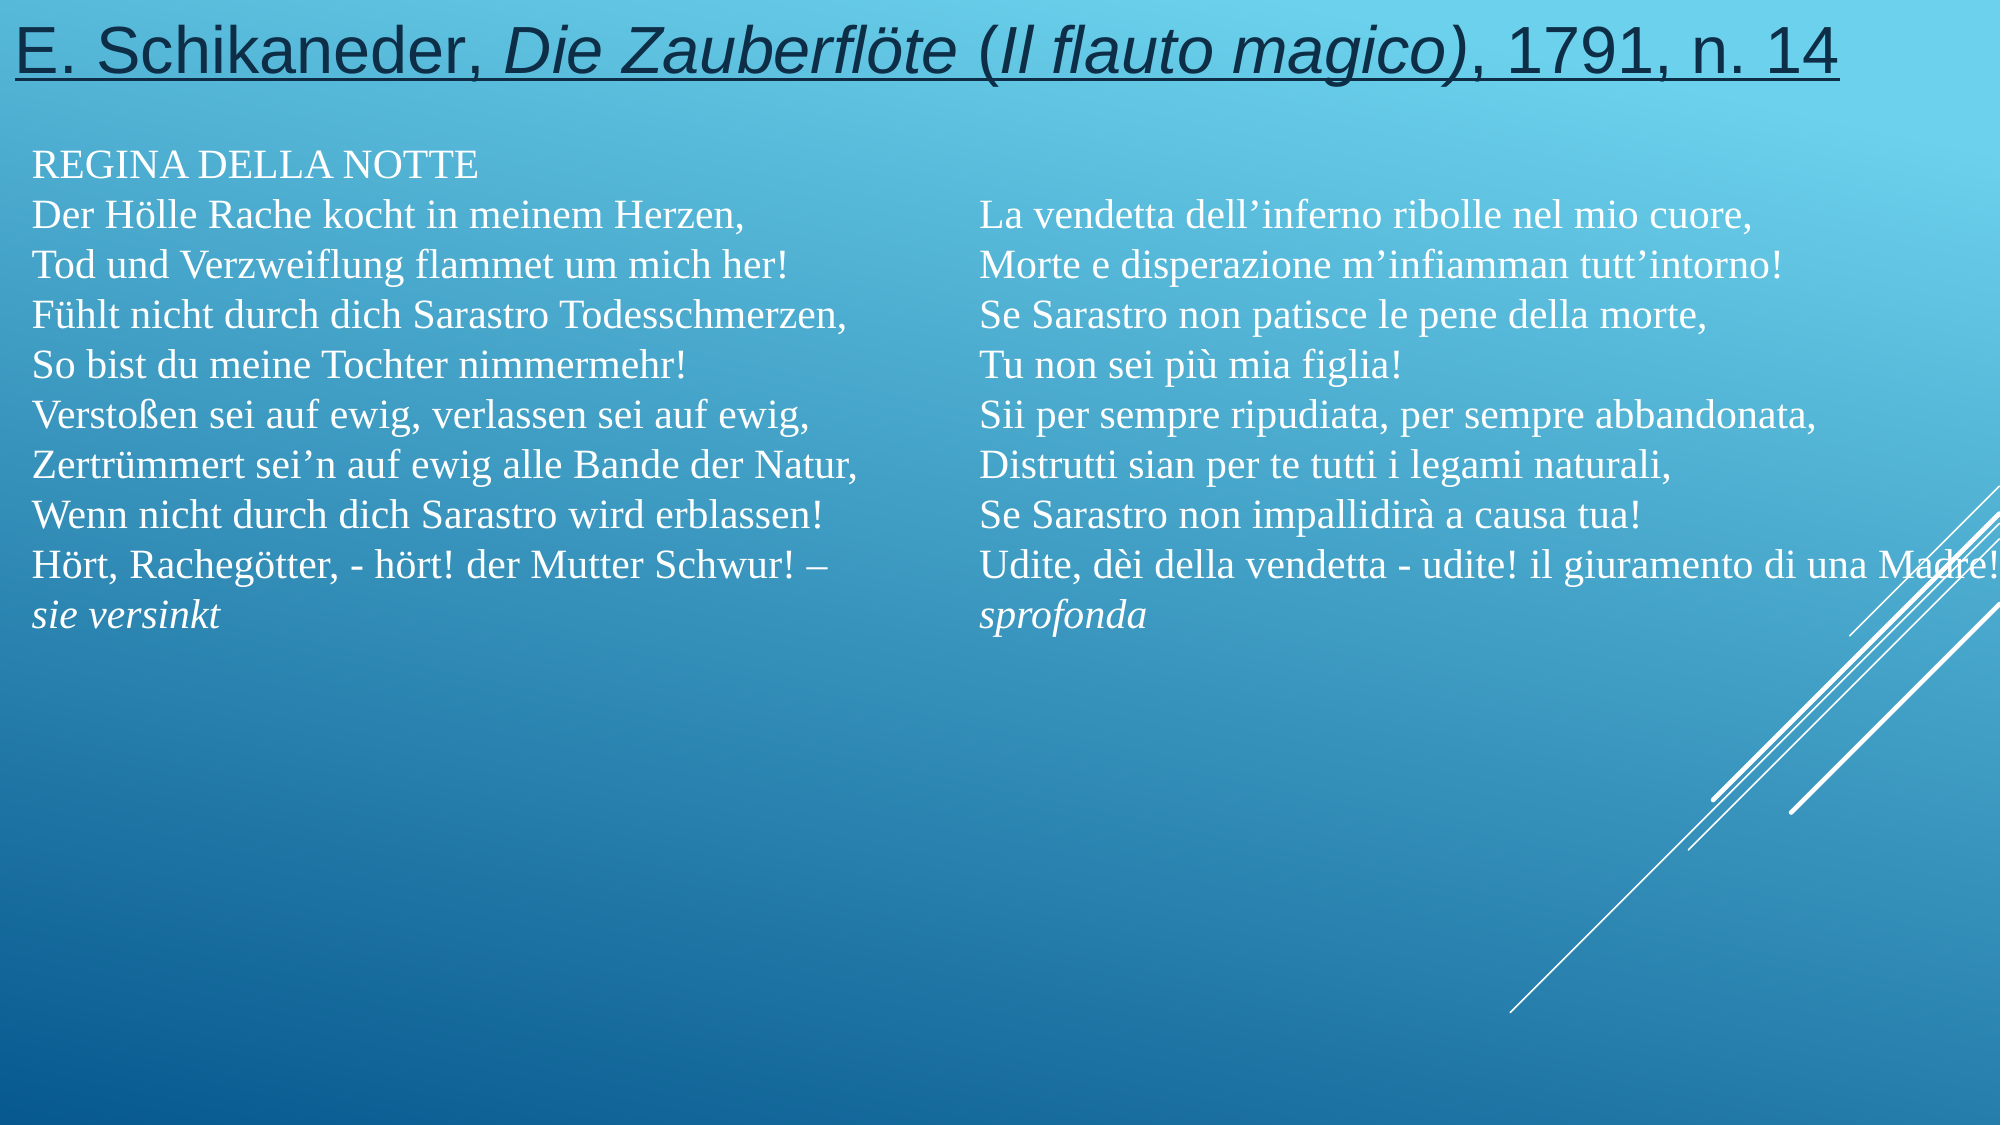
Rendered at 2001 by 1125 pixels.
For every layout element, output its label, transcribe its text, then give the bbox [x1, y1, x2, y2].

text_box REGINA DELLA NOTTE Der Hölle Rache kocht in meinem Herzen, Tod und Verzweiflung flammet um mich her! Fühlt nicht durch dich Sarastro Todesschmerzen, So bist du meine Tochter nimmermehr! Verstoßen sei auf ewig, verlassen sei auf ewig, Zertrümmert sei’n auf ewig alle Bande der Natur, Wenn nicht durch dich Sarastro wird erblassen! Hört, Rachegötter, - hört! der Mutter Schwur! – sie versinkt [16, 129, 1094, 645]
text_box La vendetta dell’inferno ribolle nel mio cuore, Morte e disperazione m’infiamman tutt’intorno! Se Sarastro non patisce le pene della morte, Tu non sei più mia figlia! Sii per sempre ripudiata, per sempre abbandonata, Distrutti sian per te tutti i legami naturali, Se Sarastro non impallidirà a causa tua! Udite, dèi della vendetta - udite! il giuramento di una Madre! sprofonda [1094, 179, 2000, 645]
text_box E. Schikaneder, Die Zauberflöte (Il flauto magico), 1791, n. 14 [0, 0, 2000, 95]
